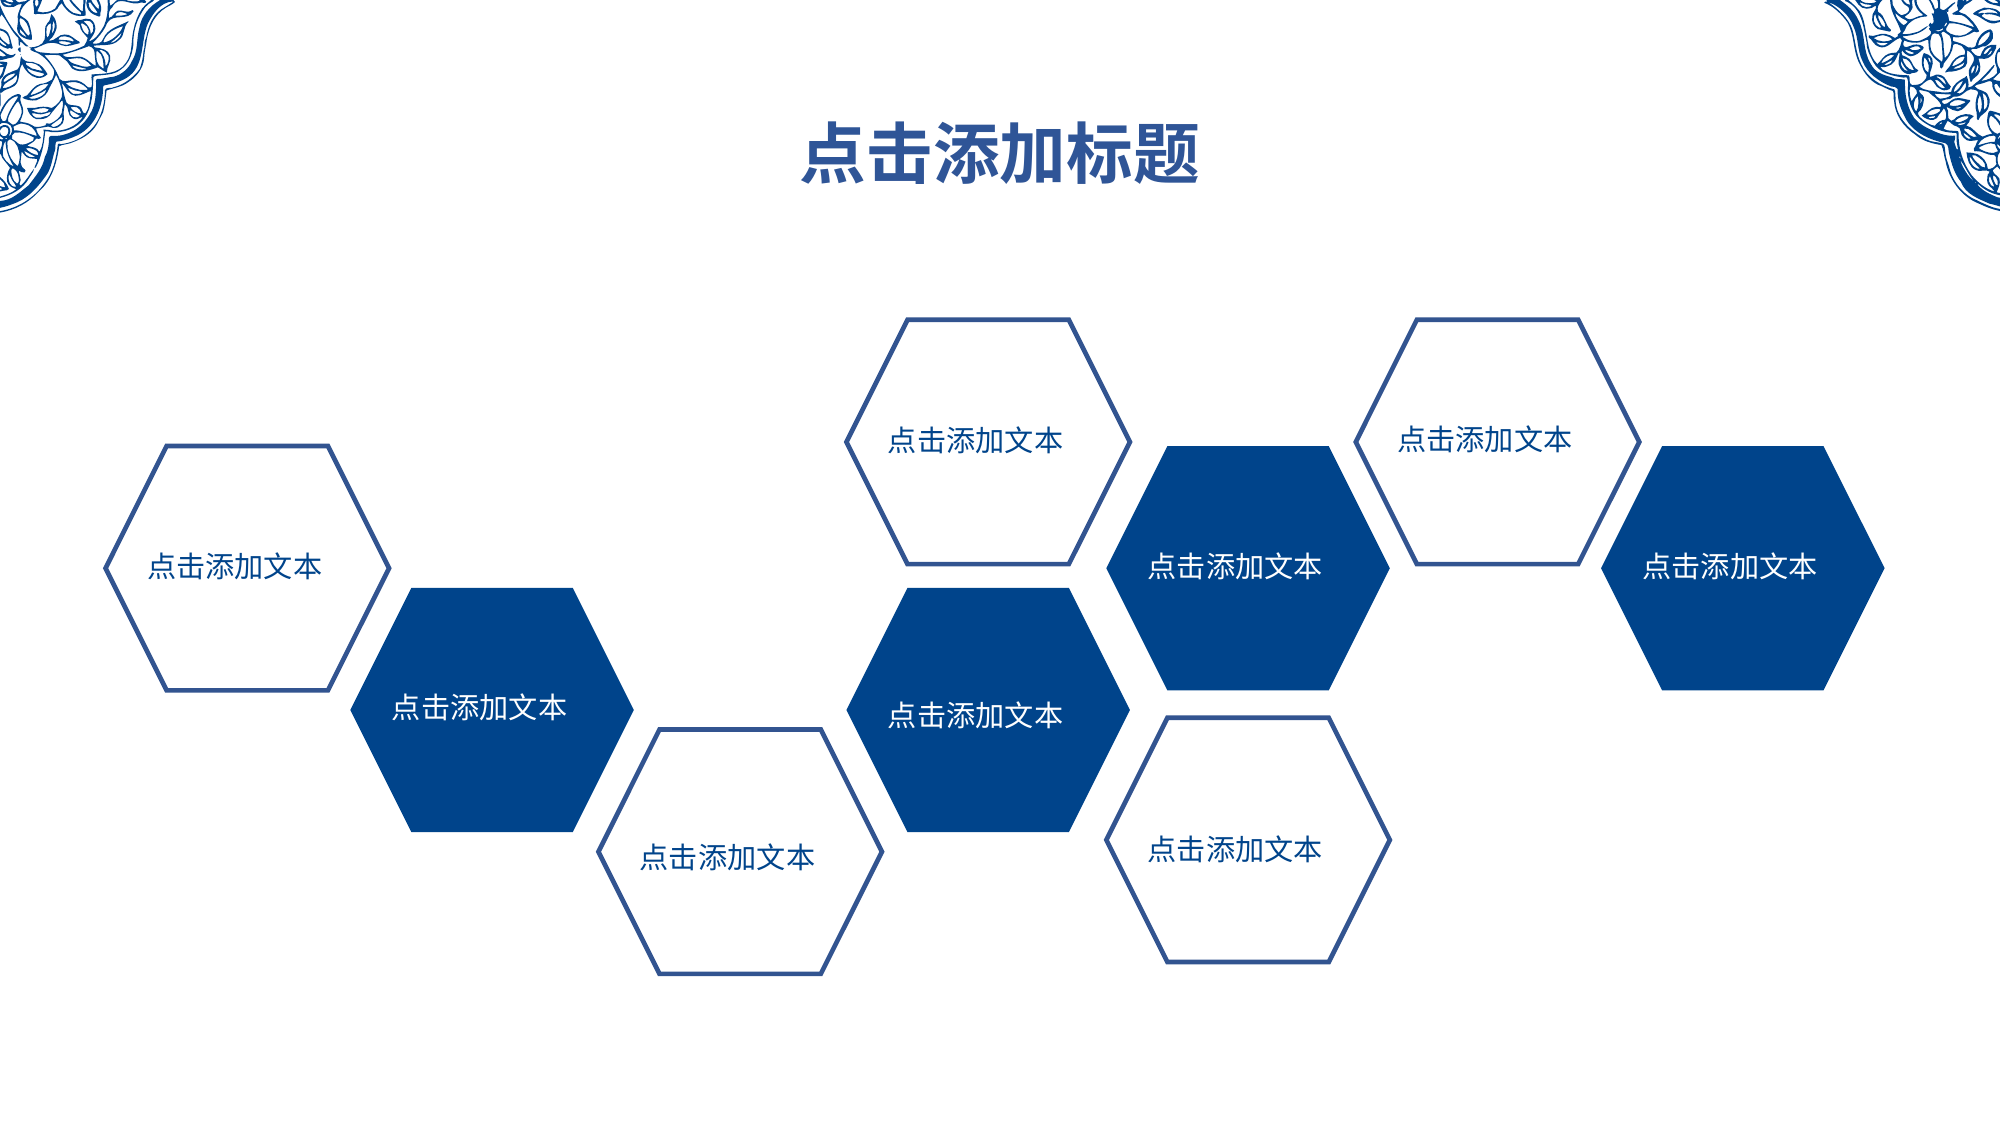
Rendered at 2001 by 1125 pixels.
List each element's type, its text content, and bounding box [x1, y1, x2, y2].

list 点击添加标题 [782, 104, 1219, 185]
text_box 点击添加文本 [873, 414, 1079, 465]
text_box [349, 586, 635, 834]
text_box [1354, 318, 1641, 566]
text_box [1973, 7, 2000, 24]
text_box [845, 318, 1132, 566]
text_box [597, 728, 884, 975]
text_box 点击添加文本 [1627, 540, 1833, 591]
text_box 点击添加文本 [1133, 823, 1339, 874]
text_box 点击添加文本 [377, 682, 582, 732]
text_box [104, 445, 391, 692]
text_box [845, 586, 1132, 834]
text_box 点击添加文本 [1133, 540, 1339, 591]
text_box [1599, 445, 1886, 692]
text_box [0, 56, 48, 107]
text_box [1105, 716, 1392, 964]
text_box [1824, 0, 2000, 212]
text_box 点击添加文本 [625, 832, 831, 882]
text_box 点击添加文本 [132, 540, 338, 591]
text_box [0, 0, 175, 213]
text_box 点击添加文本 [1382, 414, 1588, 464]
text_box [1105, 445, 1392, 692]
text_box 点击添加文本 [873, 690, 1079, 741]
